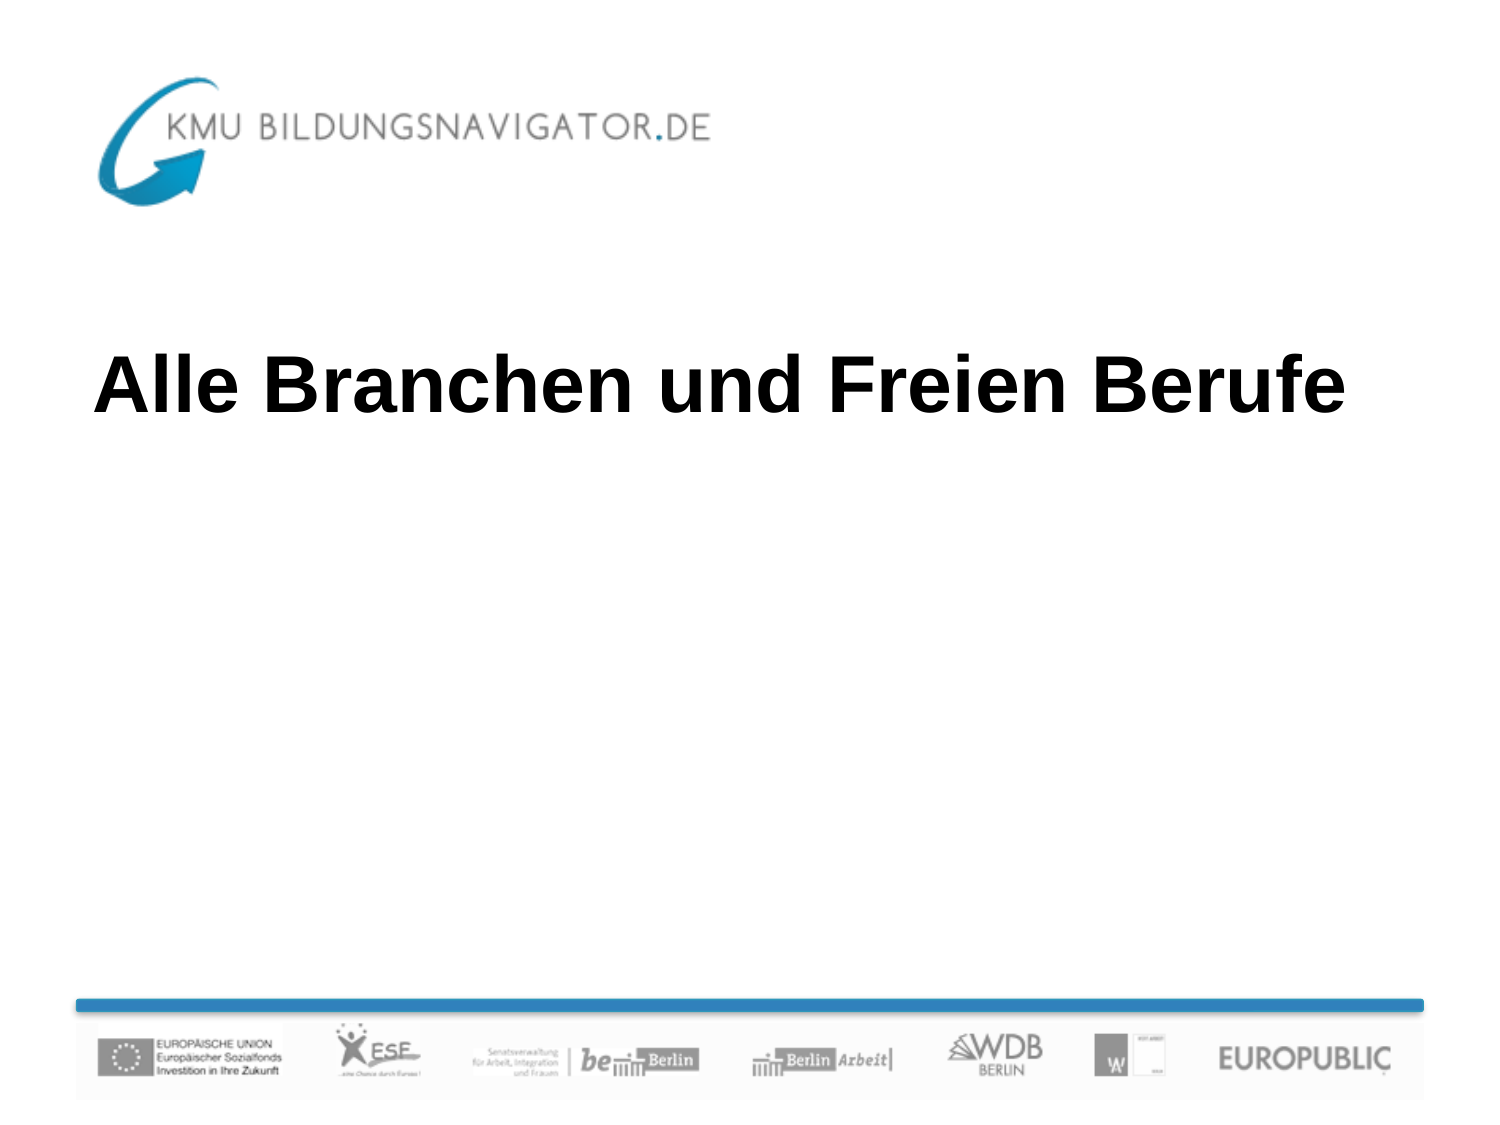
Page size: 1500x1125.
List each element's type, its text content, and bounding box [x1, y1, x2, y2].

title Alle Branchen und Freien Berufe [77, 290, 1424, 532]
picture [76, 52, 750, 233]
picture [76, 1023, 1424, 1100]
